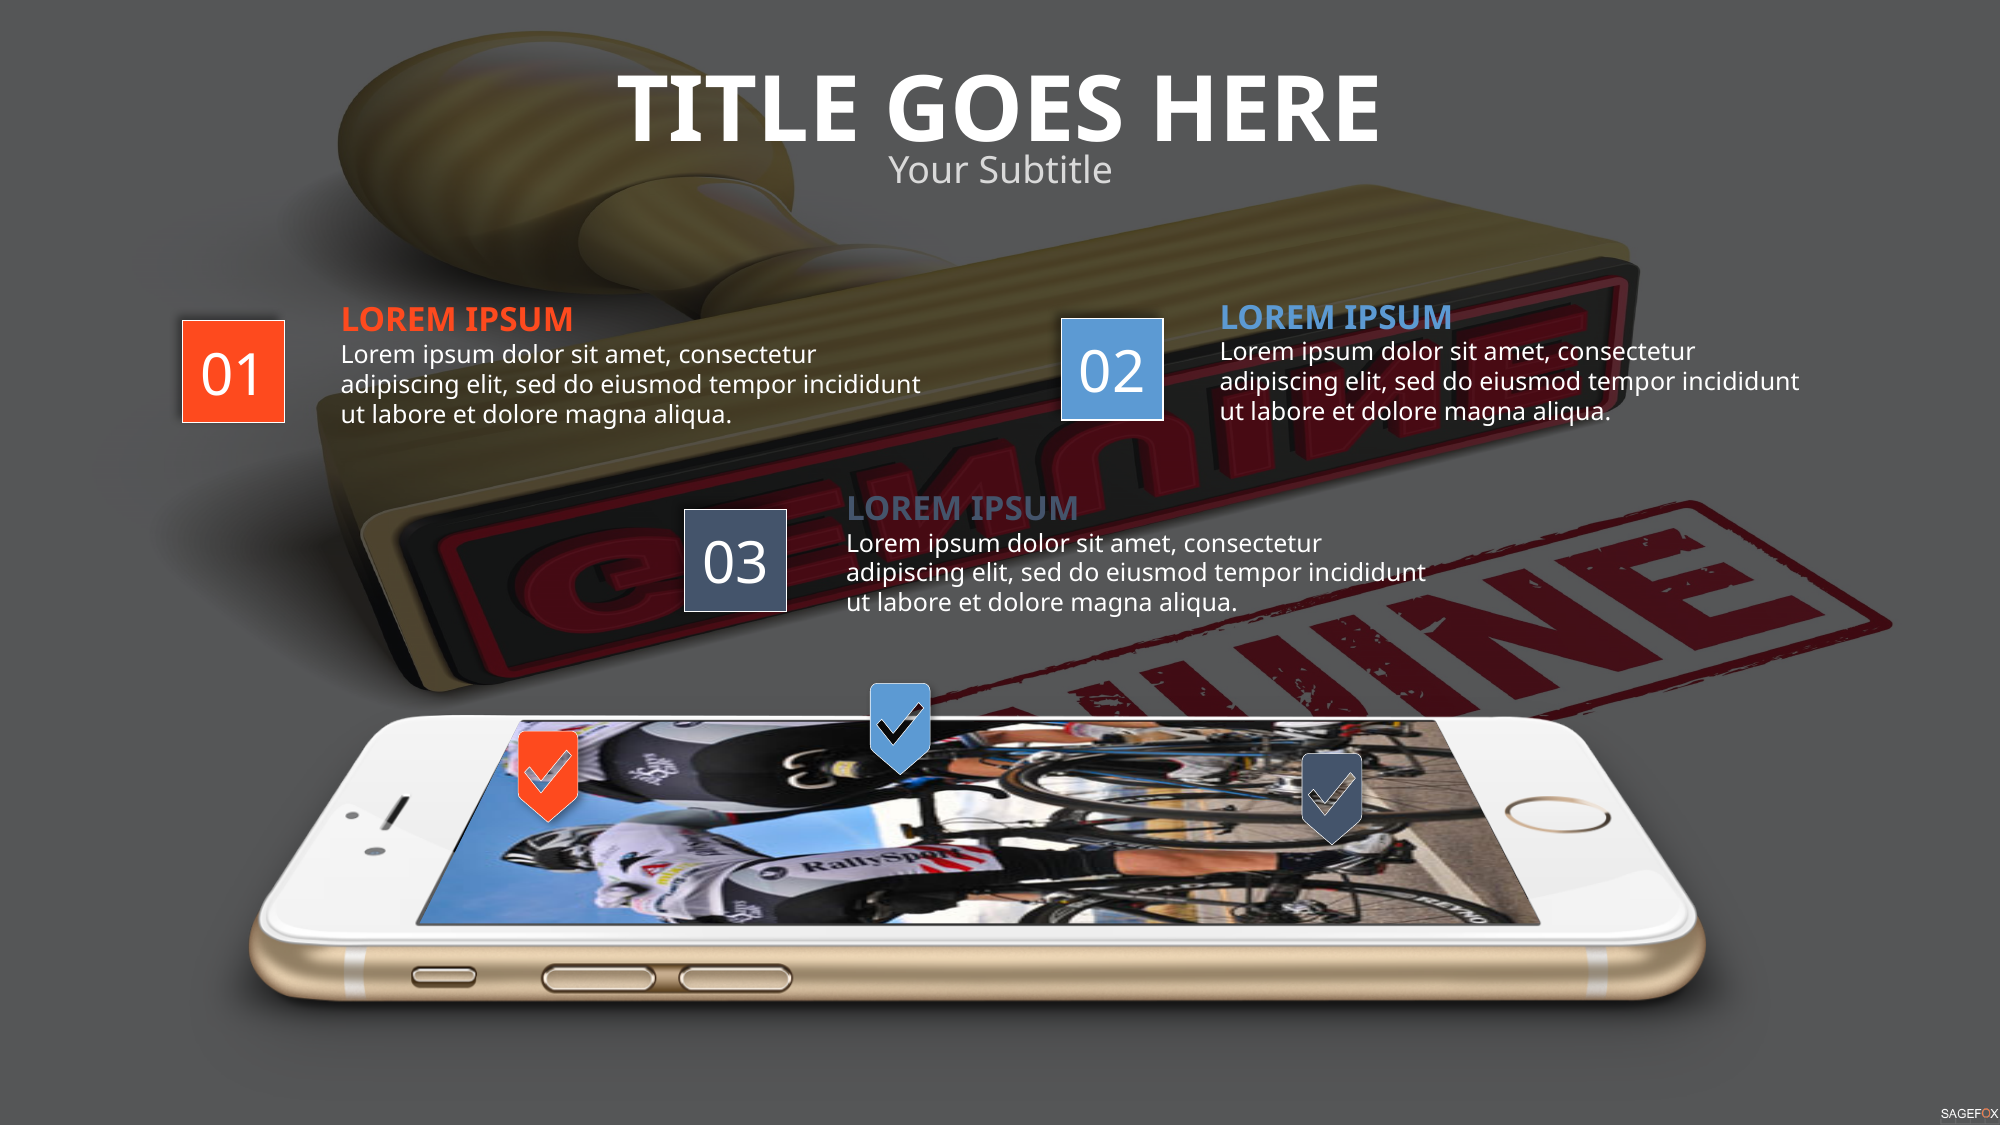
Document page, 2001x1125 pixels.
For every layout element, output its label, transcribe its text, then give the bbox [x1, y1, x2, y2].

text_box 02 [1060, 317, 1164, 421]
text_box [548, 42, 1452, 199]
text_box 03 [683, 508, 787, 560]
text_box LOREM IPSUM Lorem ipsum dolor sit amet, consectetur adipiscing elit, sed do eiusmod tempor incididunt ut labore et dolore magna aliqua. [1209, 290, 1815, 431]
text_box 01 [181, 320, 285, 424]
text_box LOREM IPSUM Lorem ipsum dolor sit amet, consectetur adipiscing elit, sed do eiusmod tempor incididunt ut labore et dolore magna aliqua. [836, 482, 1442, 560]
text_box LOREM IPSUM Lorem ipsum dolor sit amet, consectetur adipiscing elit, sed do eiusmod tempor incididunt ut labore et dolore magna aliqua. [330, 293, 937, 434]
picture [0, 0, 2001, 1125]
